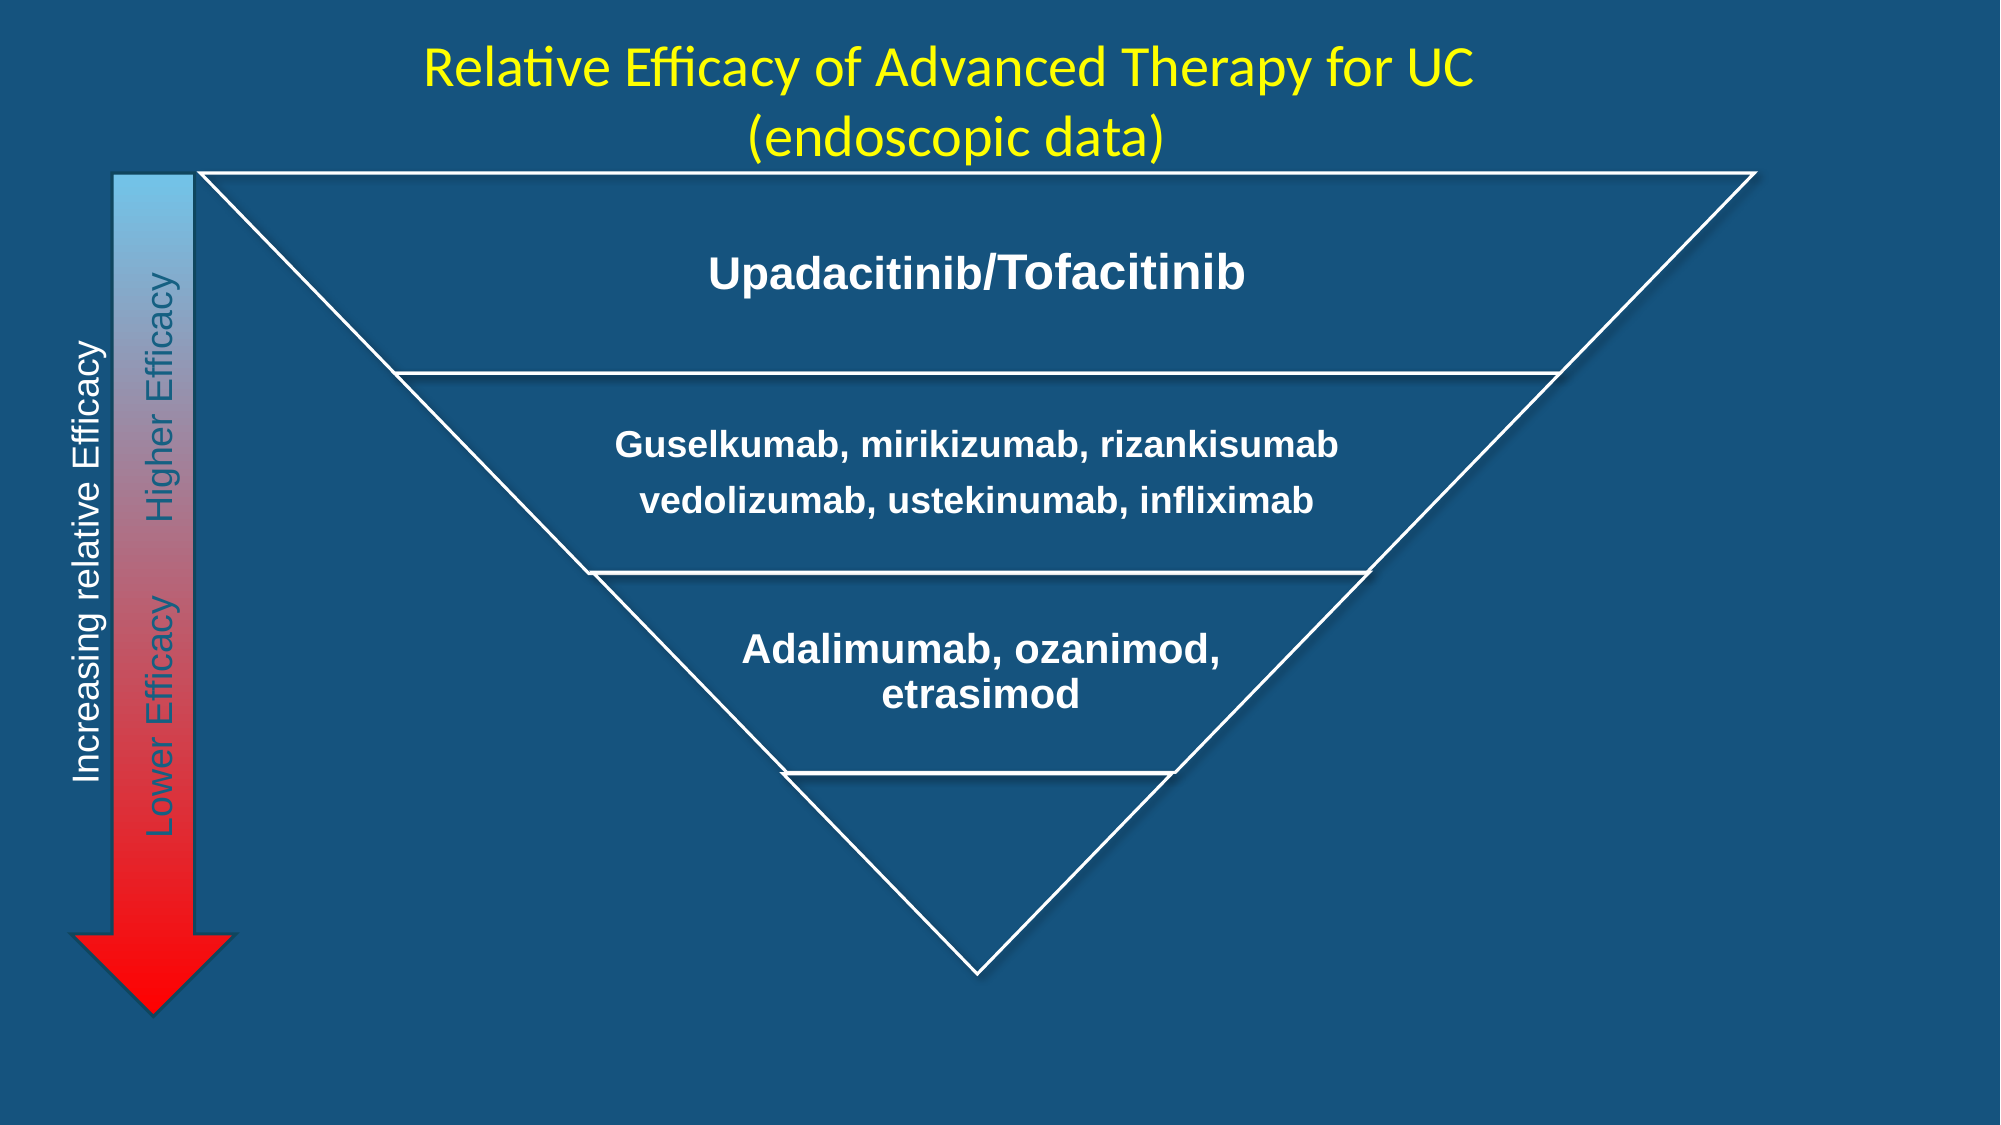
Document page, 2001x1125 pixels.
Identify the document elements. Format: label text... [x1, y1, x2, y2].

text_box [72, 172, 195, 1017]
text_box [200, 172, 1755, 975]
text_box Increasing relative Efficacy [53, 189, 114, 936]
text_box Relative Efficacy of Advanced Therapy for UC (endoscopic data) [288, 12, 1612, 128]
text_box Higher Efficacy [126, 224, 187, 538]
text_box Lower Efficacy [126, 538, 187, 854]
